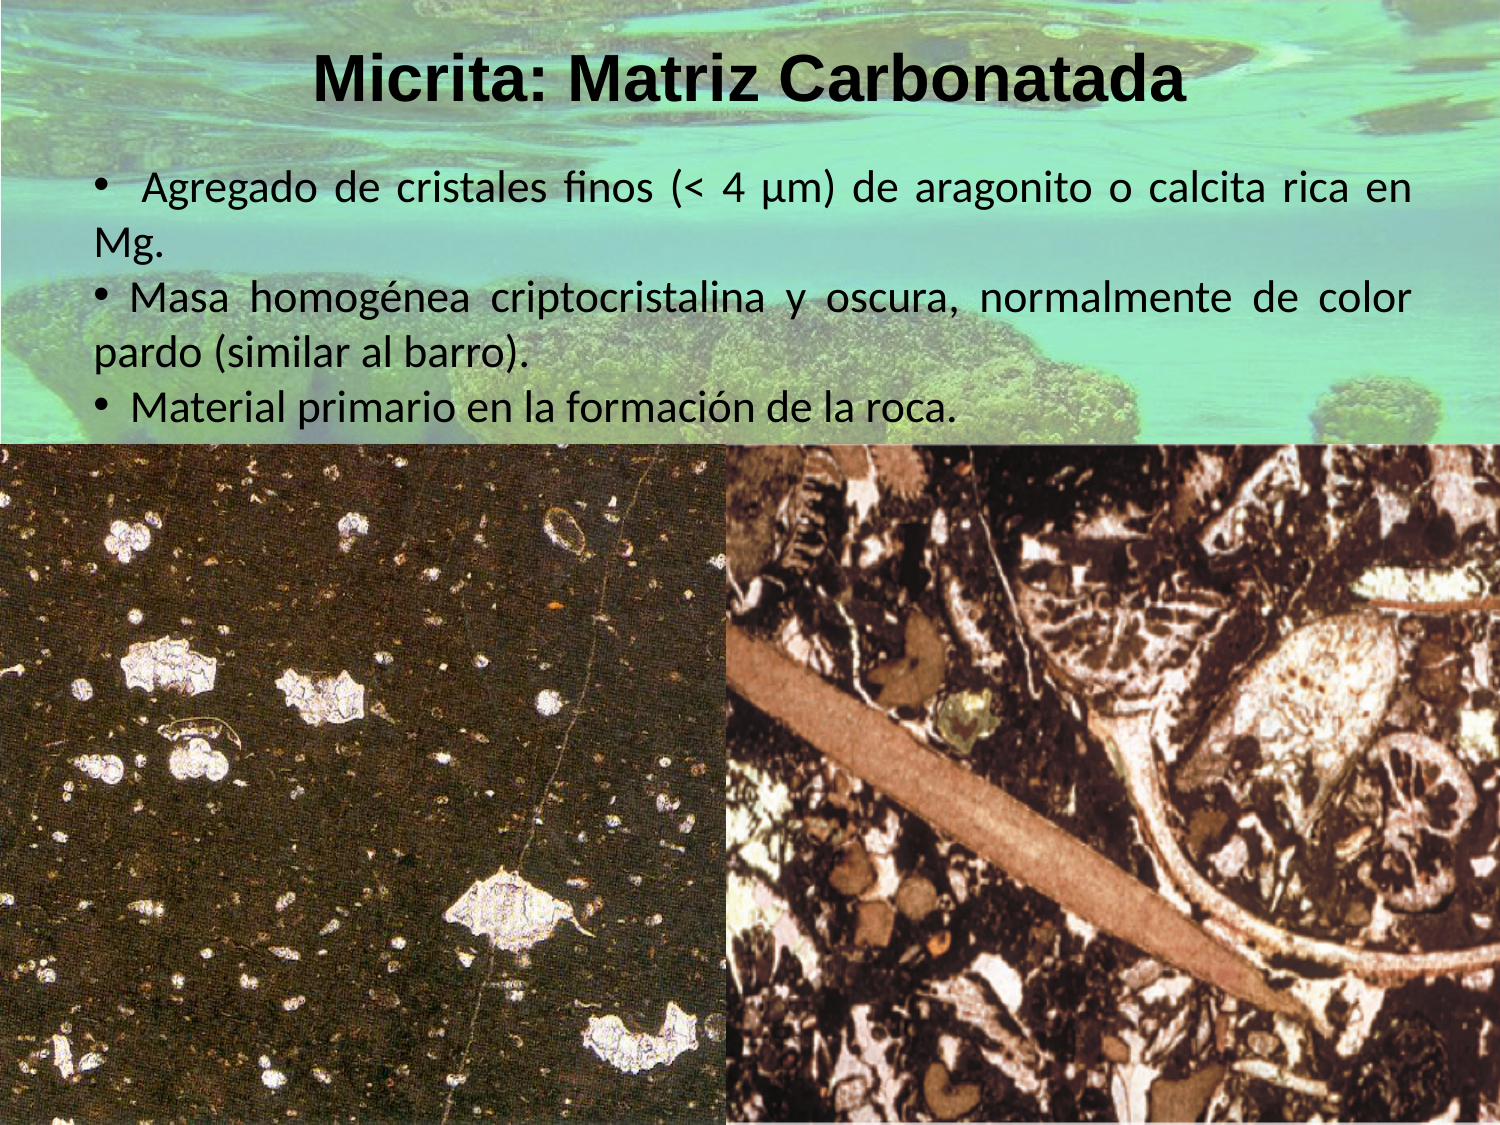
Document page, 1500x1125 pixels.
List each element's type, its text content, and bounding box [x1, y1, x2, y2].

text_box Micrita: Matriz Carbonatada [103, 0, 1397, 149]
picture [0, 0, 1500, 1125]
text_box Agregado de cristales finos (< 4 μm) de aragonito o calcita rica en Mg. Masa homogénea criptocristalina y oscura, normalmente de color pardo (similar al barro). Material primario en la formación de la roca. [78, 149, 1429, 442]
